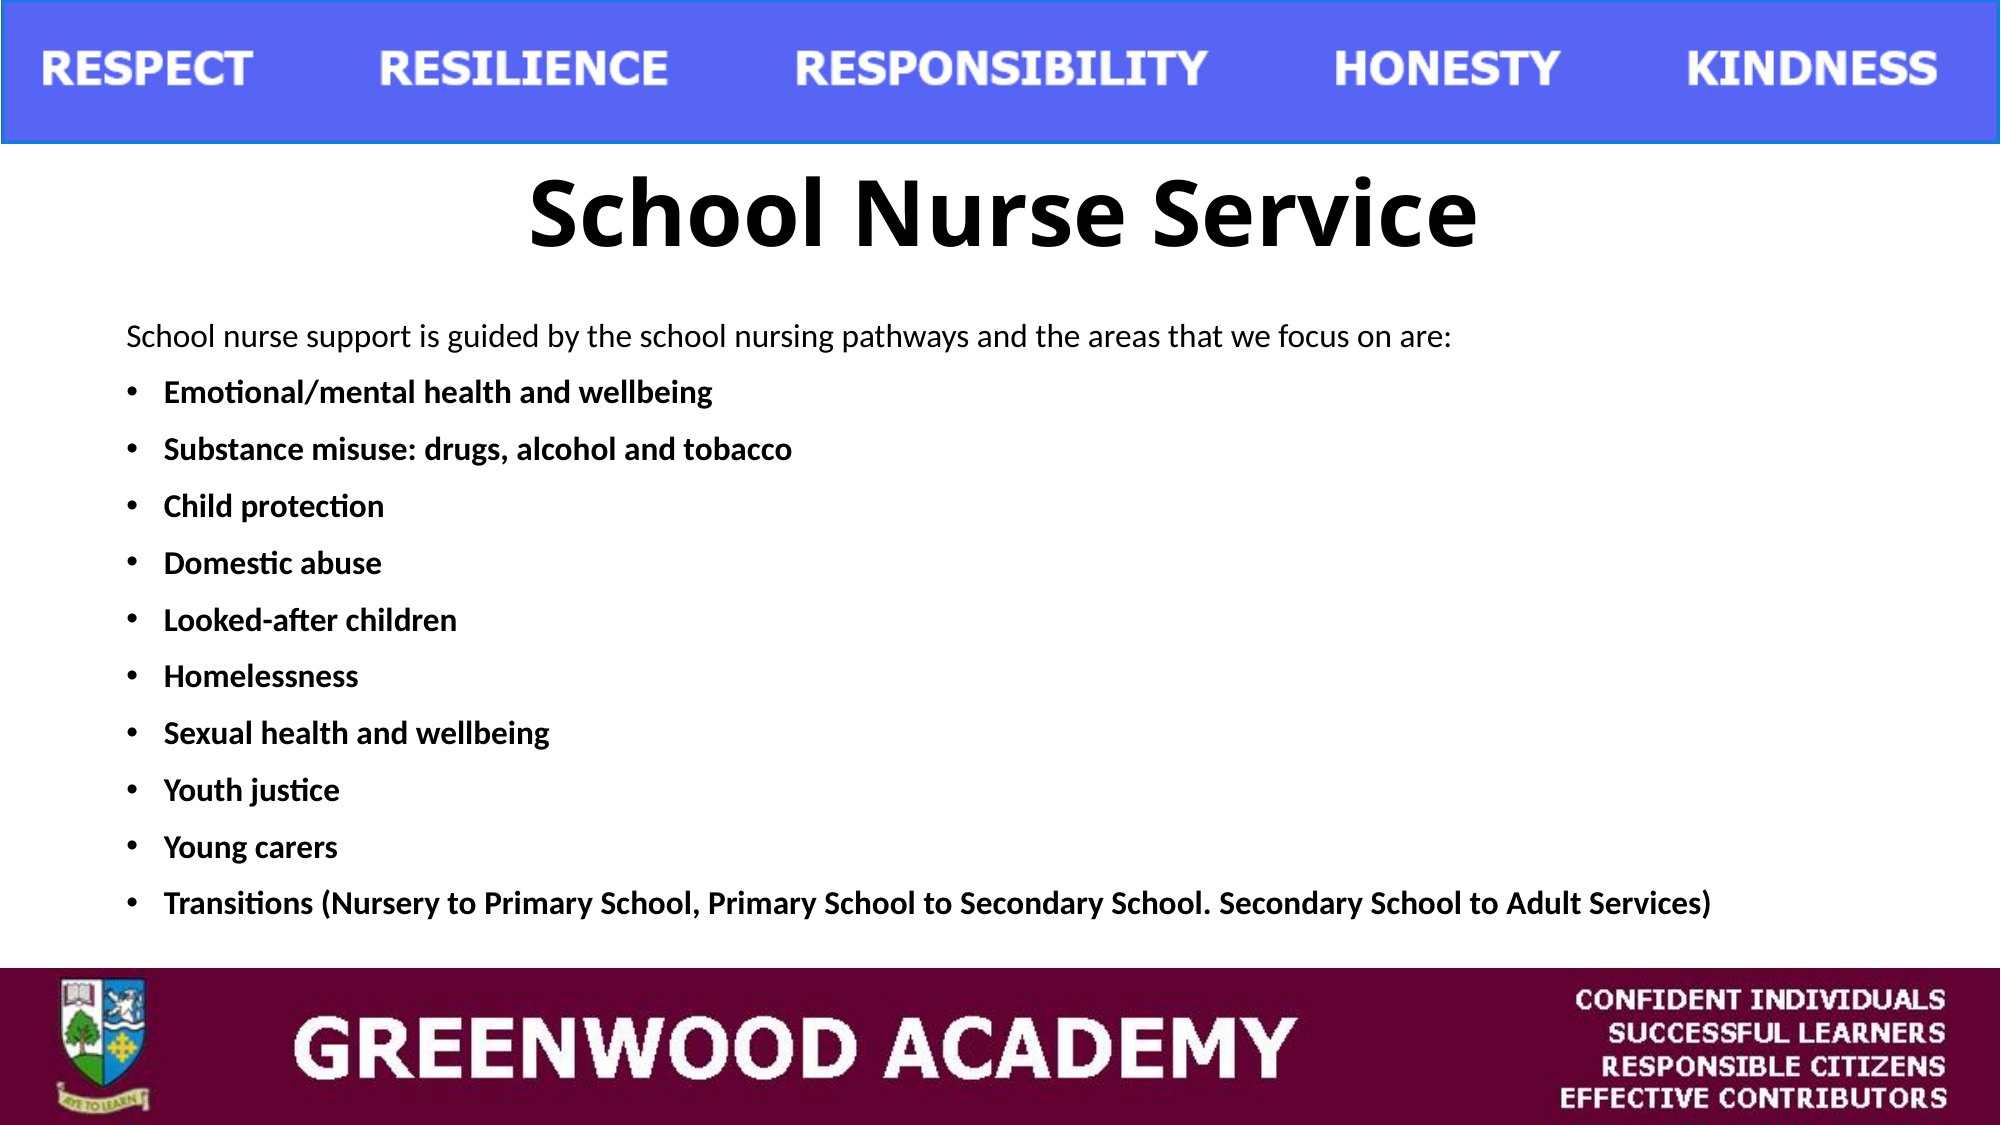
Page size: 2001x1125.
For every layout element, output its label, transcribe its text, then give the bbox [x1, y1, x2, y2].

picture [0, 968, 2000, 1125]
picture [0, 0, 2000, 144]
title School Nurse Service [60, 155, 1949, 278]
list School nurse support is guided by the school nursing pathways and the areas that we focus on are: Emotional/mental health and wellbeing Substance misuse: drugs, alcohol and tobacco Child protection Domestic abuse Looked-after children Homelessness Sexual health and wellbeing Youth justice Young carers Transitions (Nursery to Primary School, Primary School to Secondary School. Secondary School to Adult Services) [111, 311, 1898, 1000]
